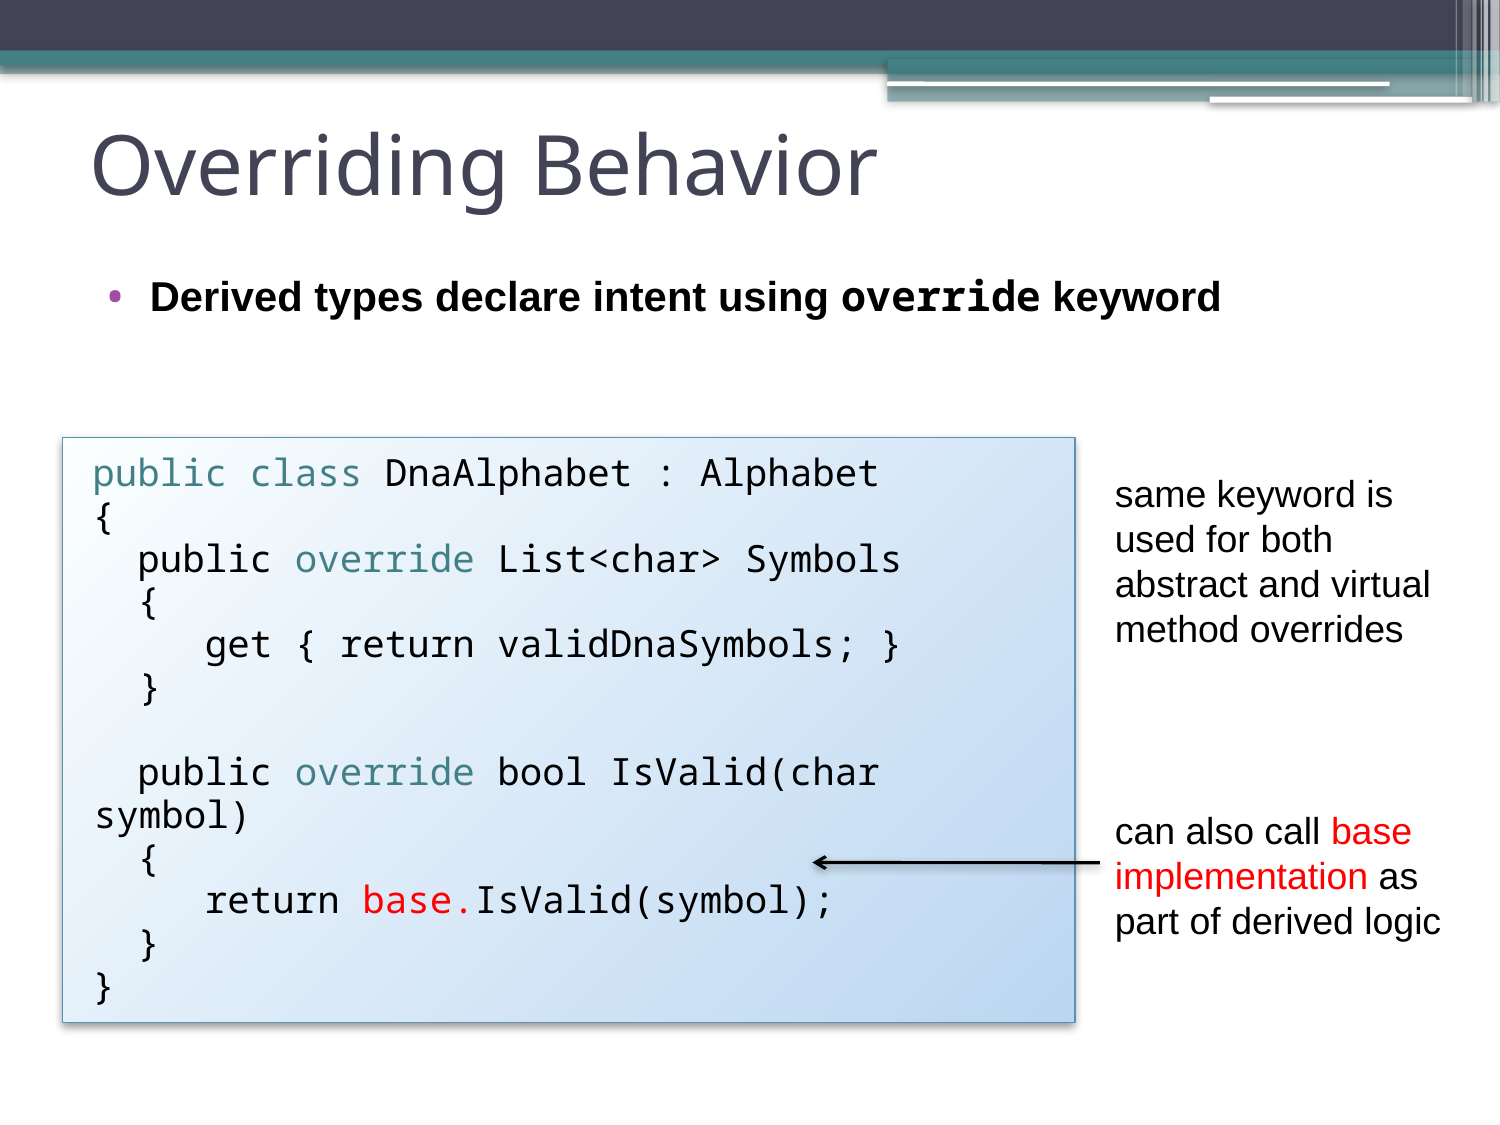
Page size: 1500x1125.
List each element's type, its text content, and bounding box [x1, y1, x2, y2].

title Overriding Behavior [75, 75, 1425, 250]
text_box public class DnaAlphabet : Alphabet { public override List<char> Symbols { get { return validDnaSymbols; } } public override bool IsValid(char symbol) { return base.IsValid(symbol); } } [62, 437, 1076, 1023]
text_box can also call base implementation as part of derived logic [1099, 799, 1475, 950]
text_box same keyword is used for both abstract and virtual method overrides [1099, 462, 1475, 658]
list Derived types declare intent using override keyword [75, 262, 1425, 463]
